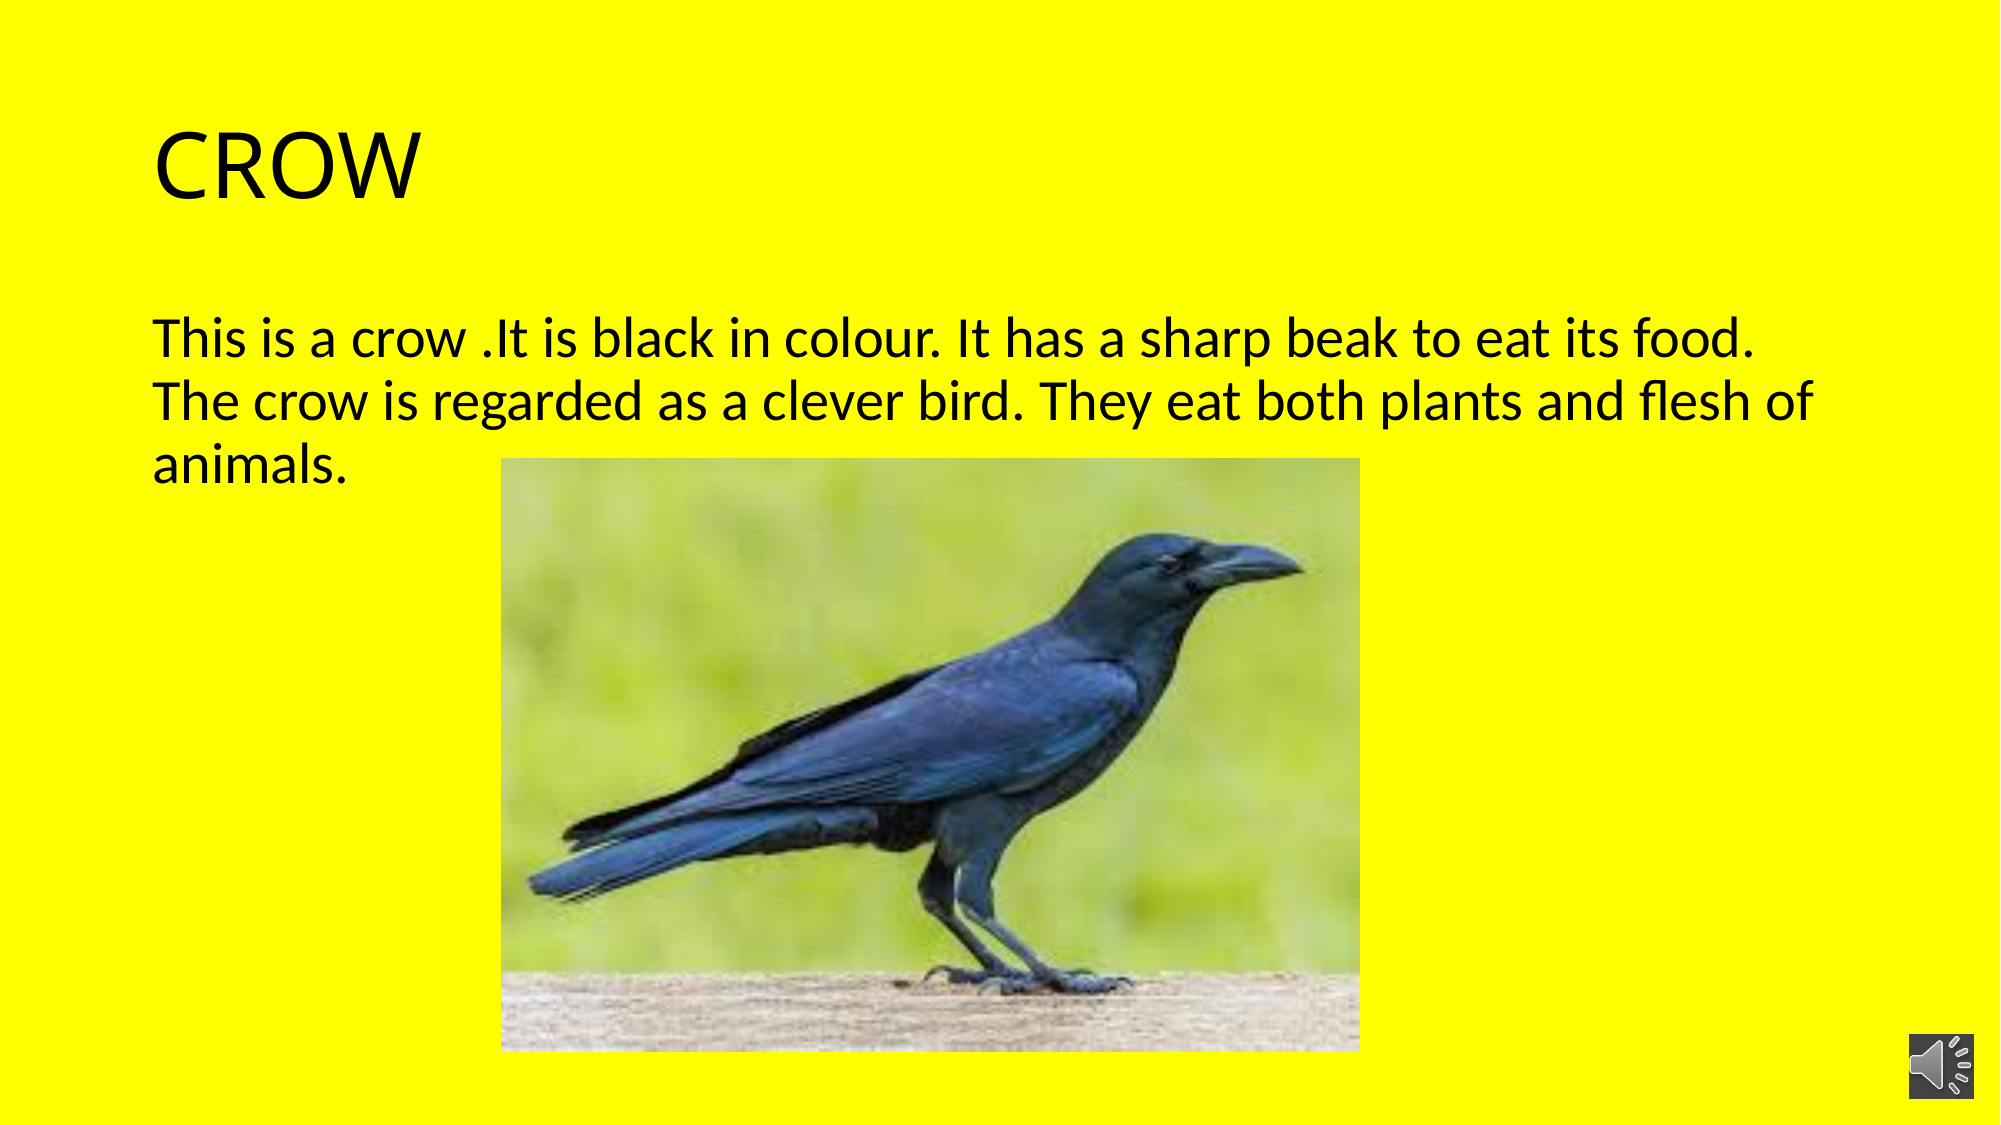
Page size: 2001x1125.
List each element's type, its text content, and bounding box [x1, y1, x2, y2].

picture [501, 458, 1360, 1052]
list This is a crow .It is black in colour. It has a sharp beak to eat its food. The crow is regarded as a clever bird. They eat both plants and flesh of animals. [137, 299, 1863, 1014]
picture [1908, 1033, 1975, 1100]
title CROW [137, 59, 1863, 278]
